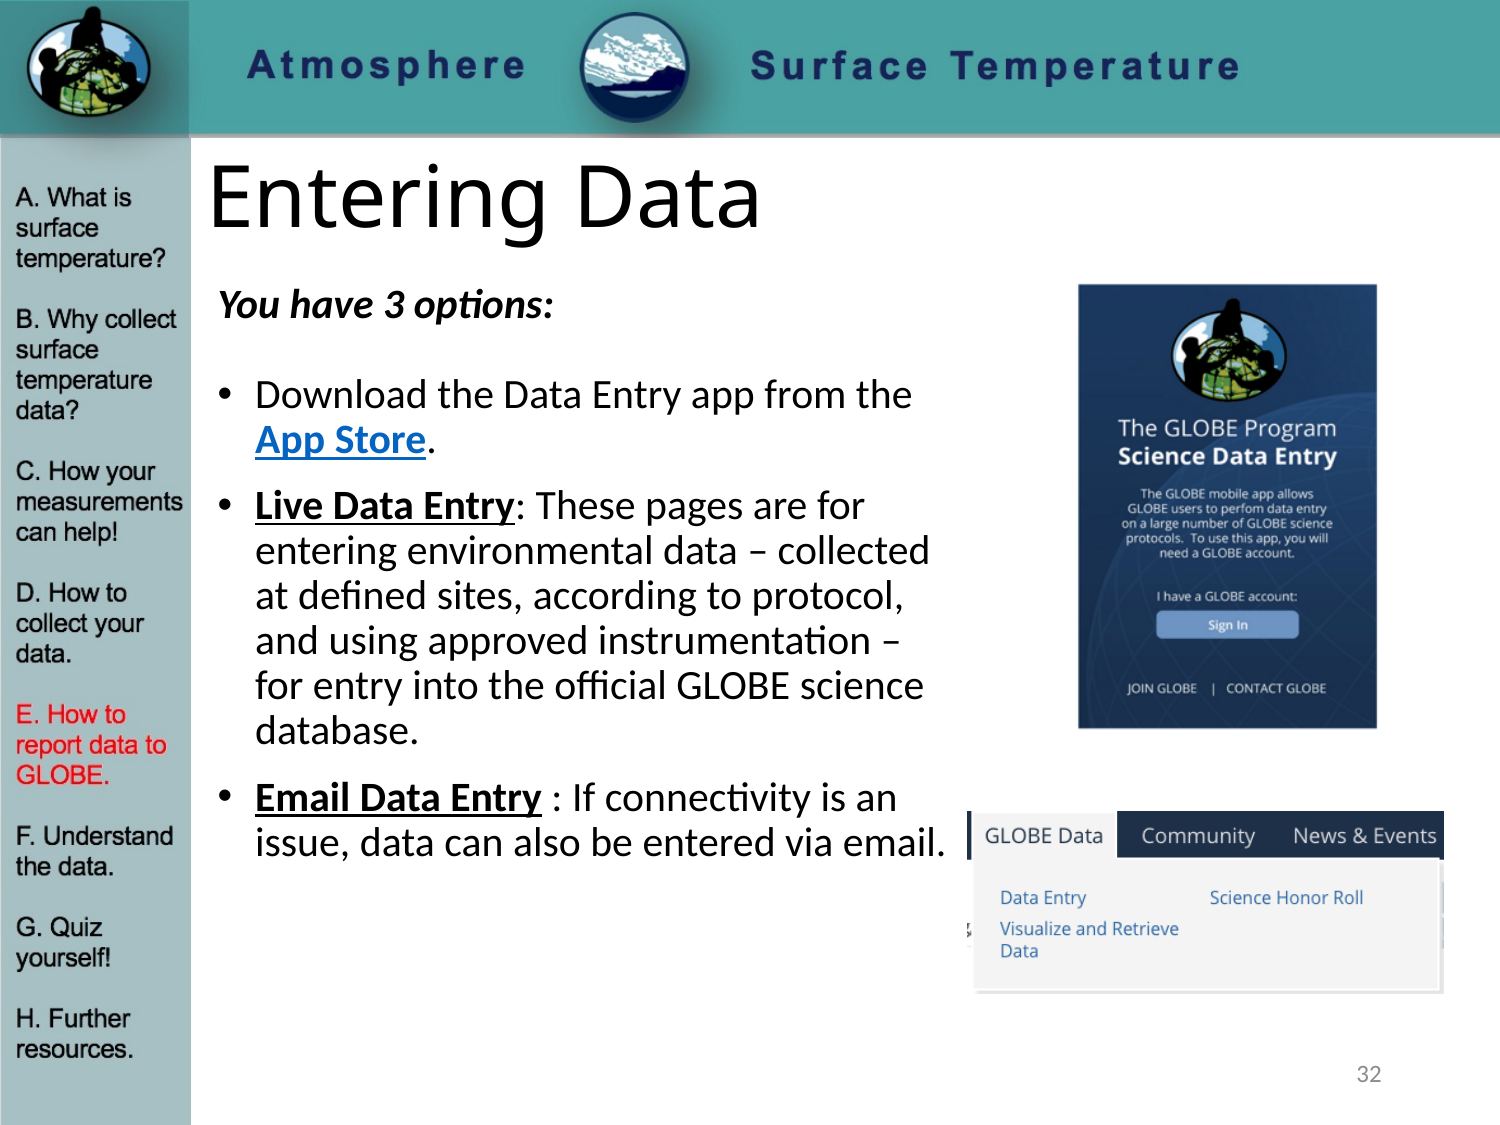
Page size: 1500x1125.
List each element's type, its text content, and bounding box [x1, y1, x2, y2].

picture [967, 811, 1444, 994]
list You have 3 options: Download the Data Entry app from the App Store. Live Data Entry: These pages are for entering environmental data – collected at defined sites, according to protocol, and using approved instrumentation – for entry into the official GLOBE science database. Email Data Entry : If connectivity is an issue, data can also be entered via email. [202, 279, 968, 994]
picture [1072, 279, 1386, 737]
picture [0, 0, 1500, 1125]
title Entering Data [192, 145, 1485, 255]
slide_number 32 [1059, 1042, 1397, 1103]
